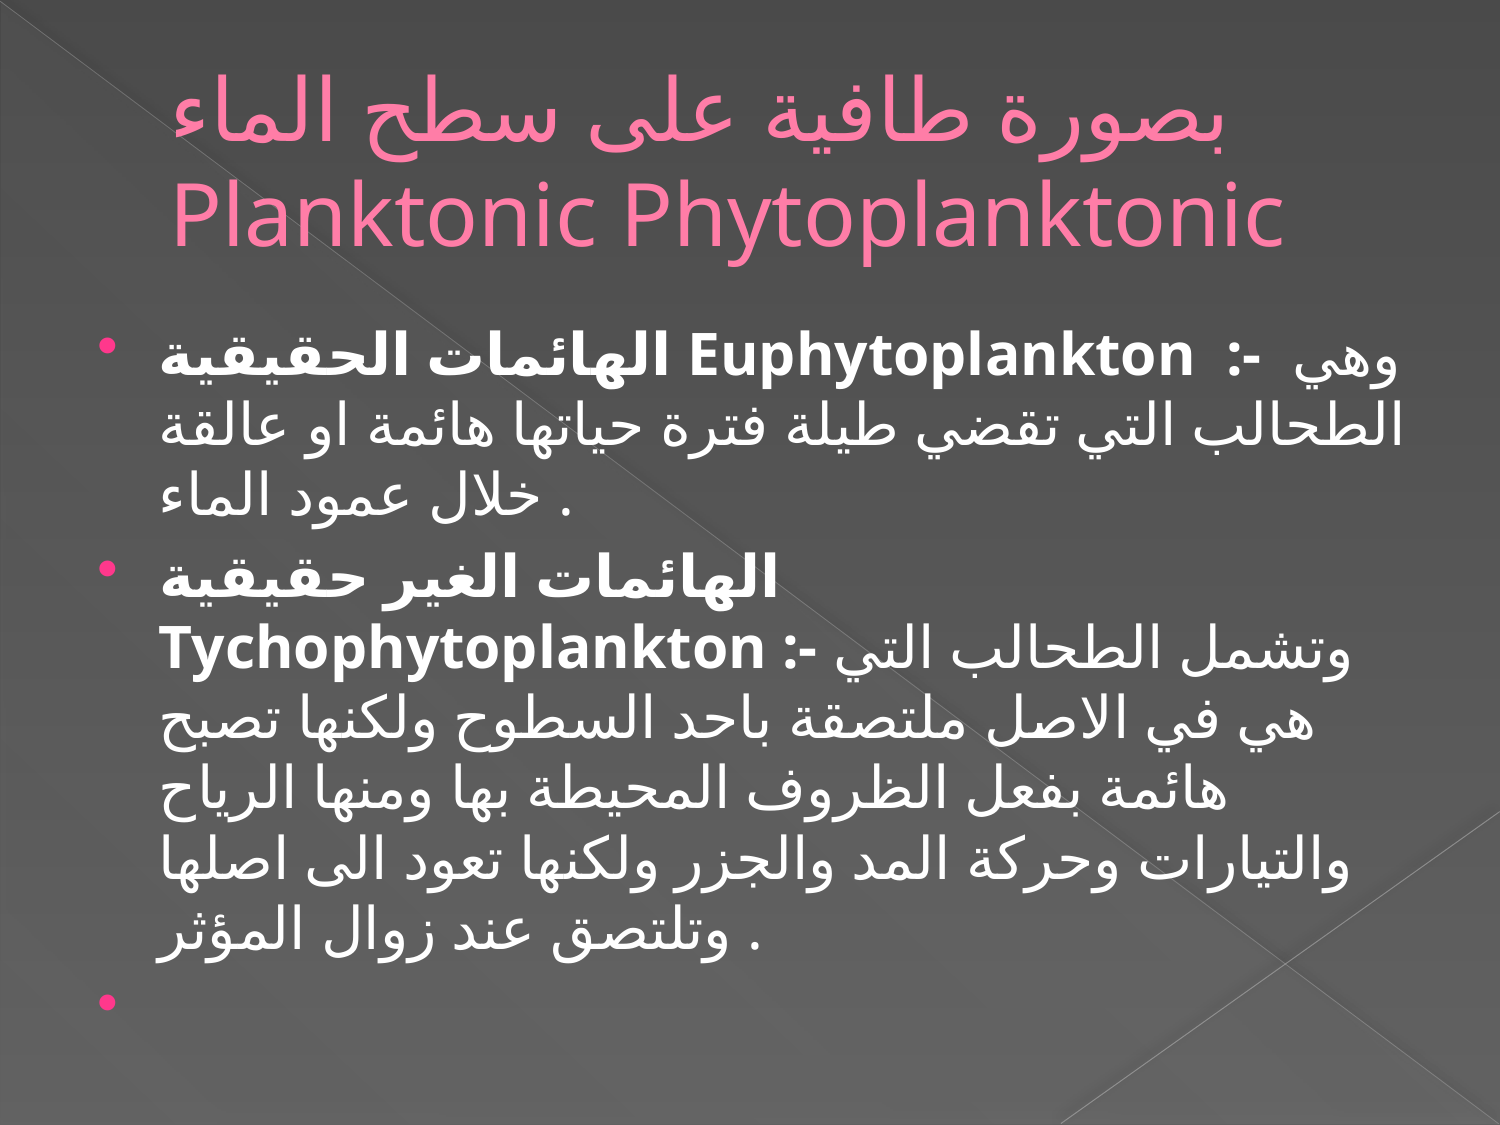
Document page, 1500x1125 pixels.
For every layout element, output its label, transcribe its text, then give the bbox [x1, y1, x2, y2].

list الهائمات الحقيقية Euphytoplankton :- وهي الطحالب التي تقضي طيلة فترة حياتها هائمة او عالقة خلال عمود الماء . الهائمات الغير حقيقية Tychophytoplankton :- وتشمل الطحالب التي هي في الاصل ملتصقة باحد السطوح ولكنها تصبح هائمة بفعل الظروف المحيطة بها ومنها الرياح والتيارات وحركة المد والجزر ولكنها تعود الى اصلها وتلتصق عند زوال المؤثر . [75, 308, 1425, 1059]
title بصورة طافية على سطح الماء Planktonic Phytoplanktonic [75, 43, 1425, 274]
